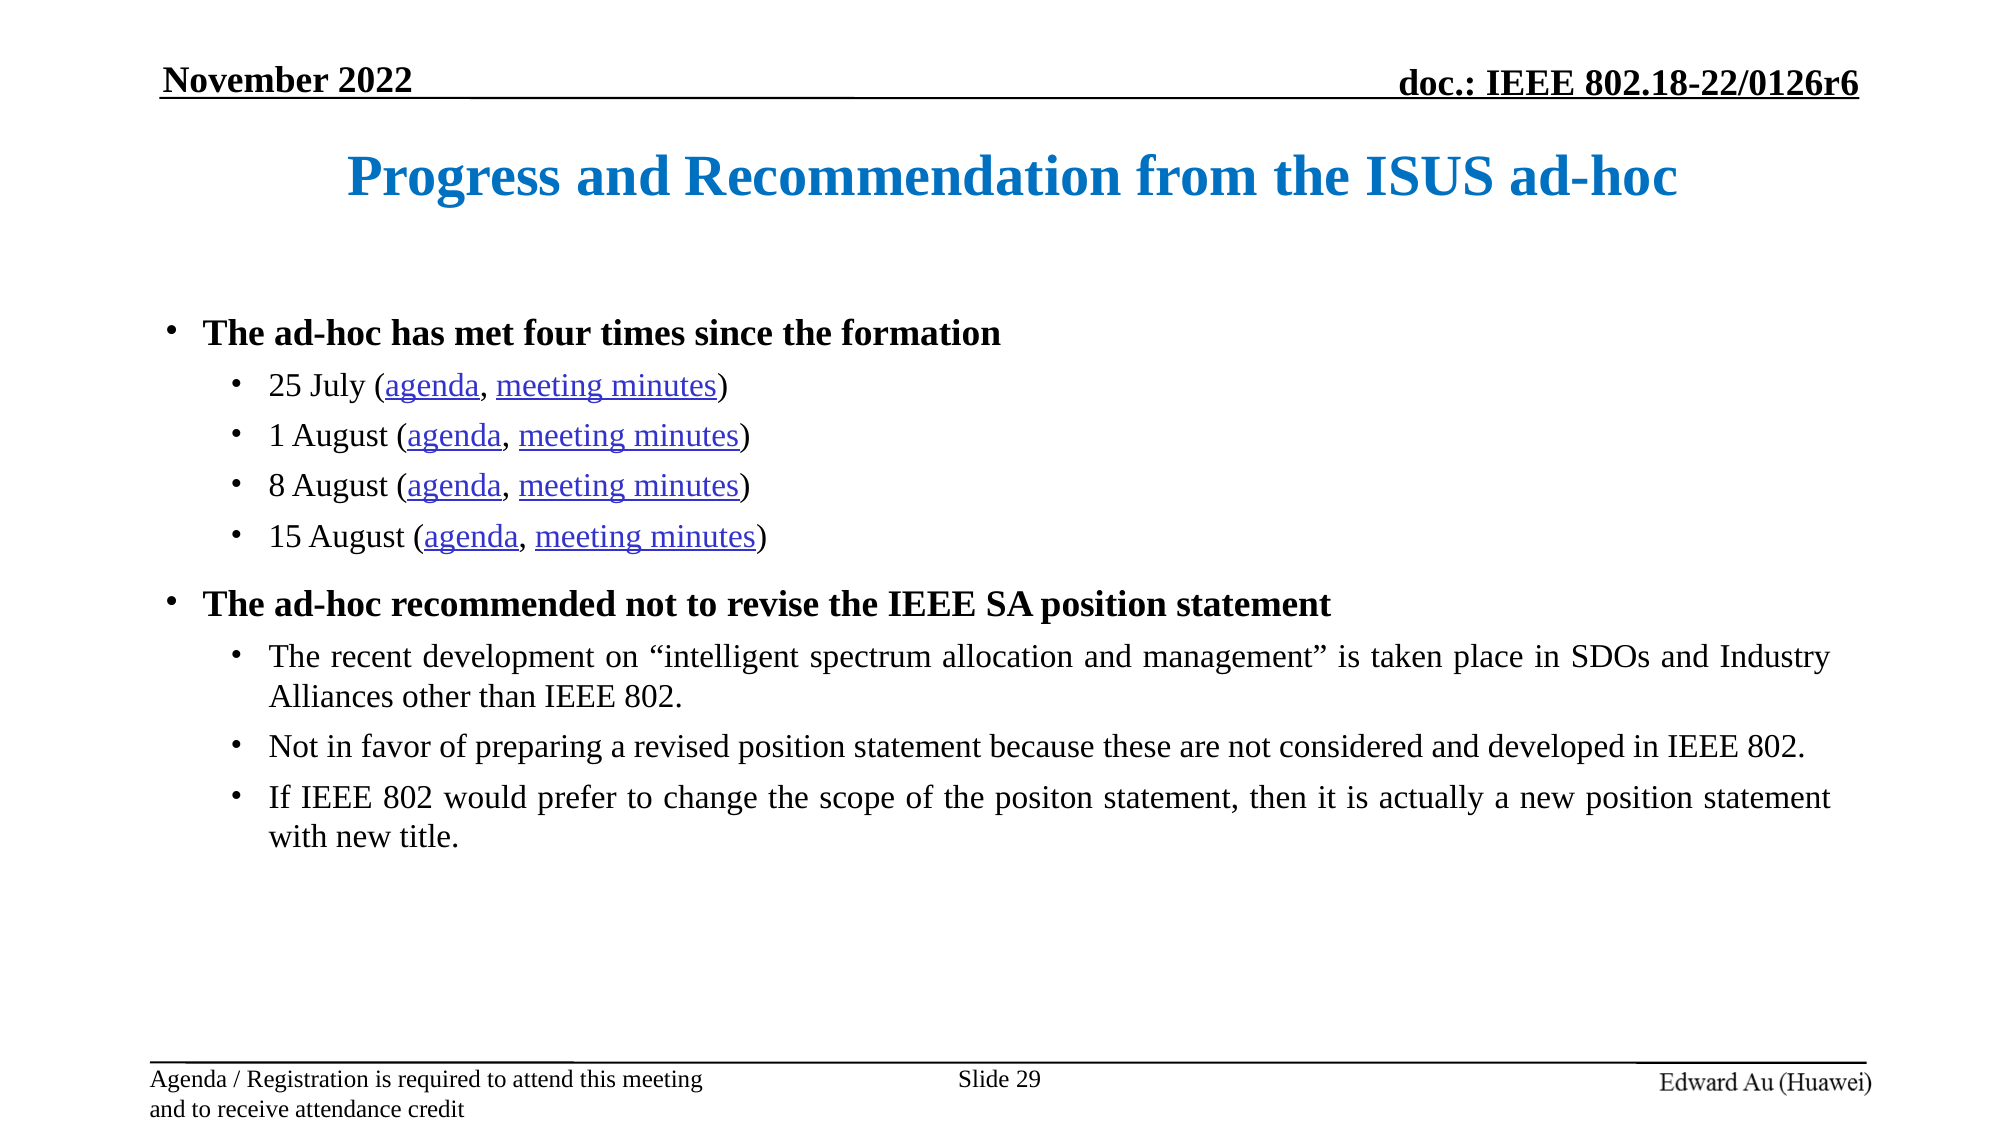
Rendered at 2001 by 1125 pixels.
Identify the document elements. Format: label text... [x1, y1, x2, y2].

text_box The ad-hoc has met four times since the formation 25 July (agenda, meeting minutes) 1 August (agenda, meeting minutes) 8 August (agenda, meeting minutes) 15 August (agenda, meeting minutes) The ad-hoc recommended not to revise the IEEE SA position statement The recent development on “intelligent spectrum allocation and management” is taken place in SDOs and Industry Alliances other than IEEE 802. Not in favor of preparing a revised position statement because these are not considered and developed in IEEE 802. If IEEE 802 would prefer to change the scope of the positon statement, then it is actually a new position statement with new title. [149, 299, 1869, 913]
picture [1174, 1058, 1887, 1113]
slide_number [162, 54, 663, 101]
slide_number Slide 29 [933, 1061, 1067, 1123]
title Progress and Recommendation from the ISUS ad-hoc [162, 99, 1864, 246]
